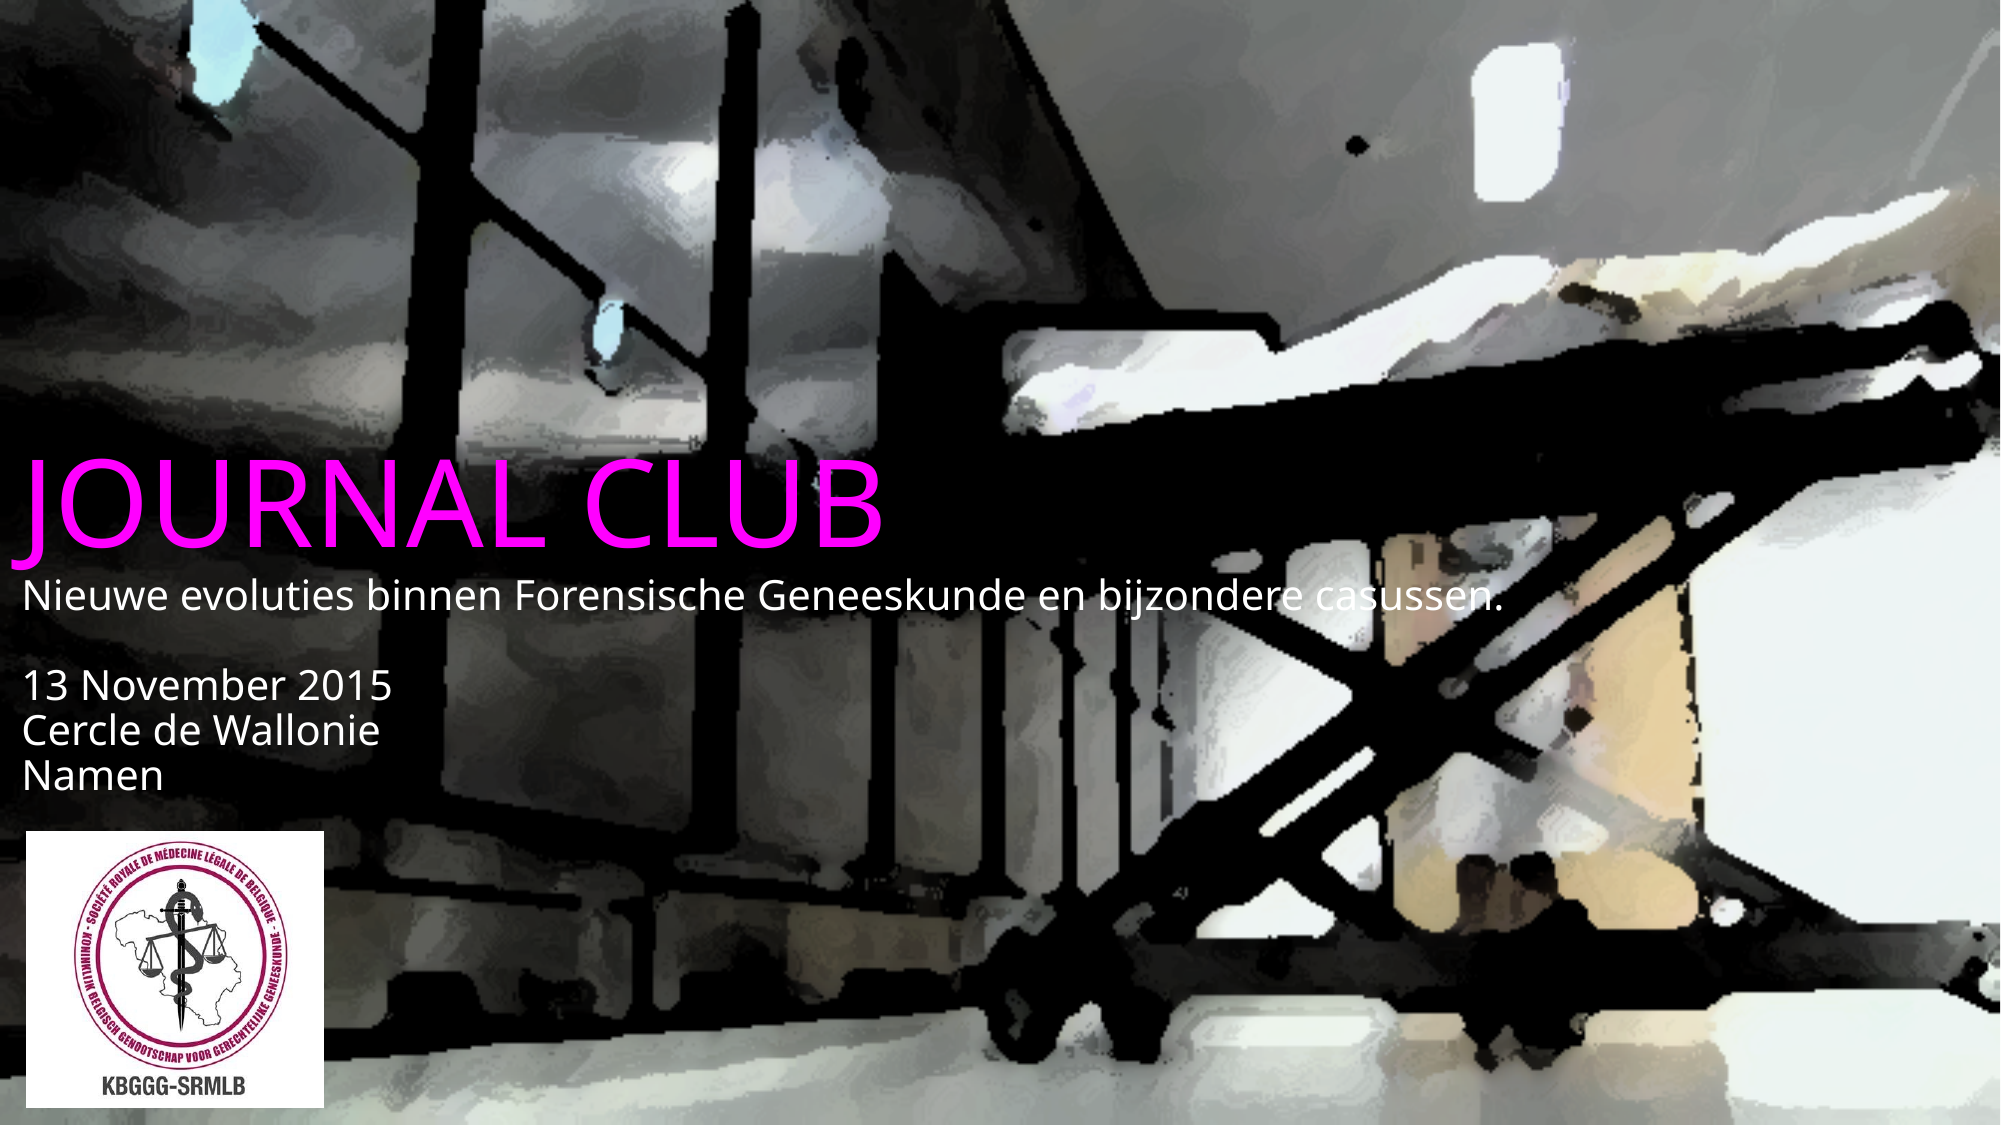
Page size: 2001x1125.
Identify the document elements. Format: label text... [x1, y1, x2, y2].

title JOURNAL CLUB Nieuwe evoluties binnen Forensische Geneeskunde en bijzondere casussen. 13 November 2015 Cercle de Wallonie Namen [13, 427, 1660, 808]
picture [0, 0, 2001, 1125]
